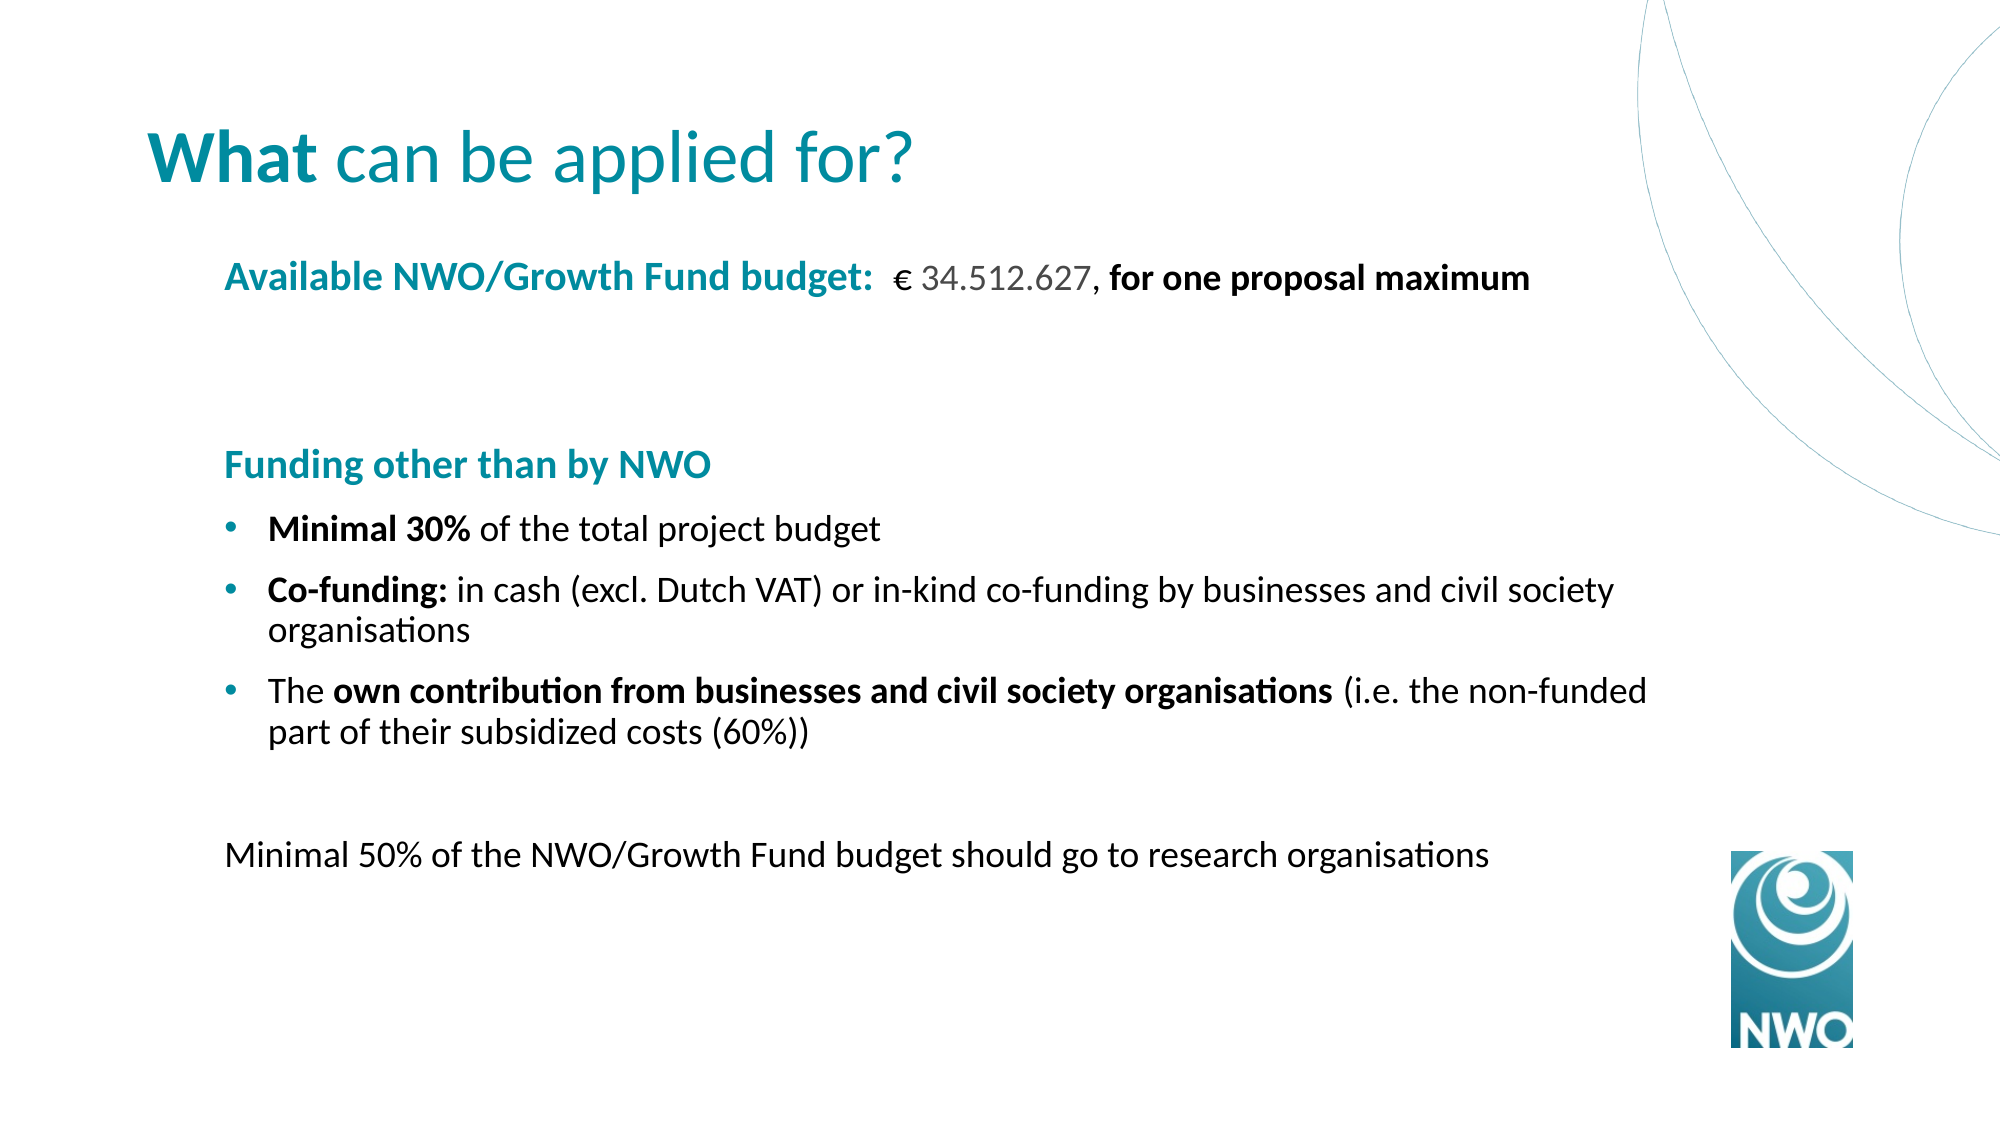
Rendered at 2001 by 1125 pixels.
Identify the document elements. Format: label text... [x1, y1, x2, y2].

picture [1614, 0, 2000, 547]
list Available NWO/Growth Fund budget: € 34.512.627, for one proposal maximum Funding other than by NWO Minimal 30% of the total project budget Co-funding: in cash (excl. Dutch VAT) or in-kind co-funding by businesses and civil society organisations The own contribution from businesses and civil society organisations (i.e. the non-funded part of their subsidized costs (60%)) Minimal 50% of the NWO/Growth Fund budget should go to research organisations [224, 254, 1684, 994]
title What can be applied for? [147, 118, 1684, 208]
picture [1731, 851, 1853, 1048]
